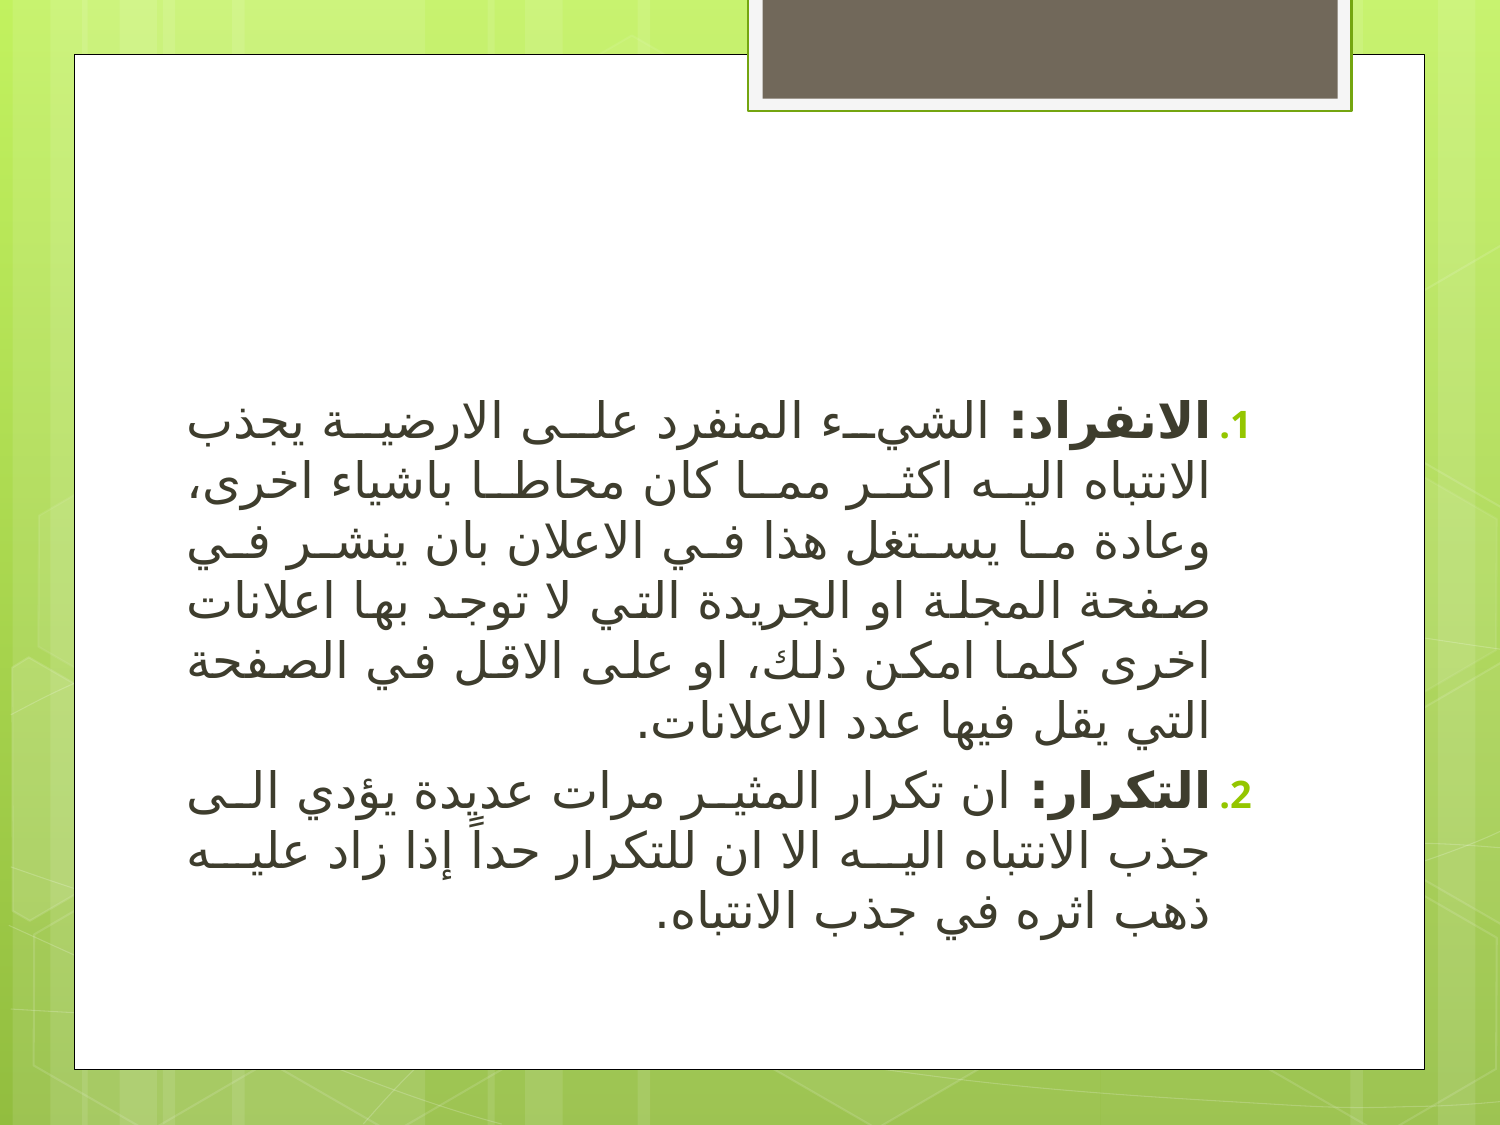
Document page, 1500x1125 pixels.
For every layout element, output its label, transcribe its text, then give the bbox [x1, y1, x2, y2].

list الانفراد: الشيء المنفرد على الارضية يجذب الانتباه اليه اكثر مما كان محاطا باشياء اخرى، وعادة ما يستغل هذا في الاعلان بان ينشر في صفحة المجلة او الجريدة التي لا توجد بها اعلانات اخرى كلما امكن ذلك، او على الاقل في الصفحة التي يقل فيها عدد الاعلانات. التكرار: ان تكرار المثير مرات عديدة يؤدي الى جذب الانتباه اليه الا ان للتكرار حداً إذا زاد عليه ذهب اثره في جذب الانتباه. [171, 381, 1283, 957]
